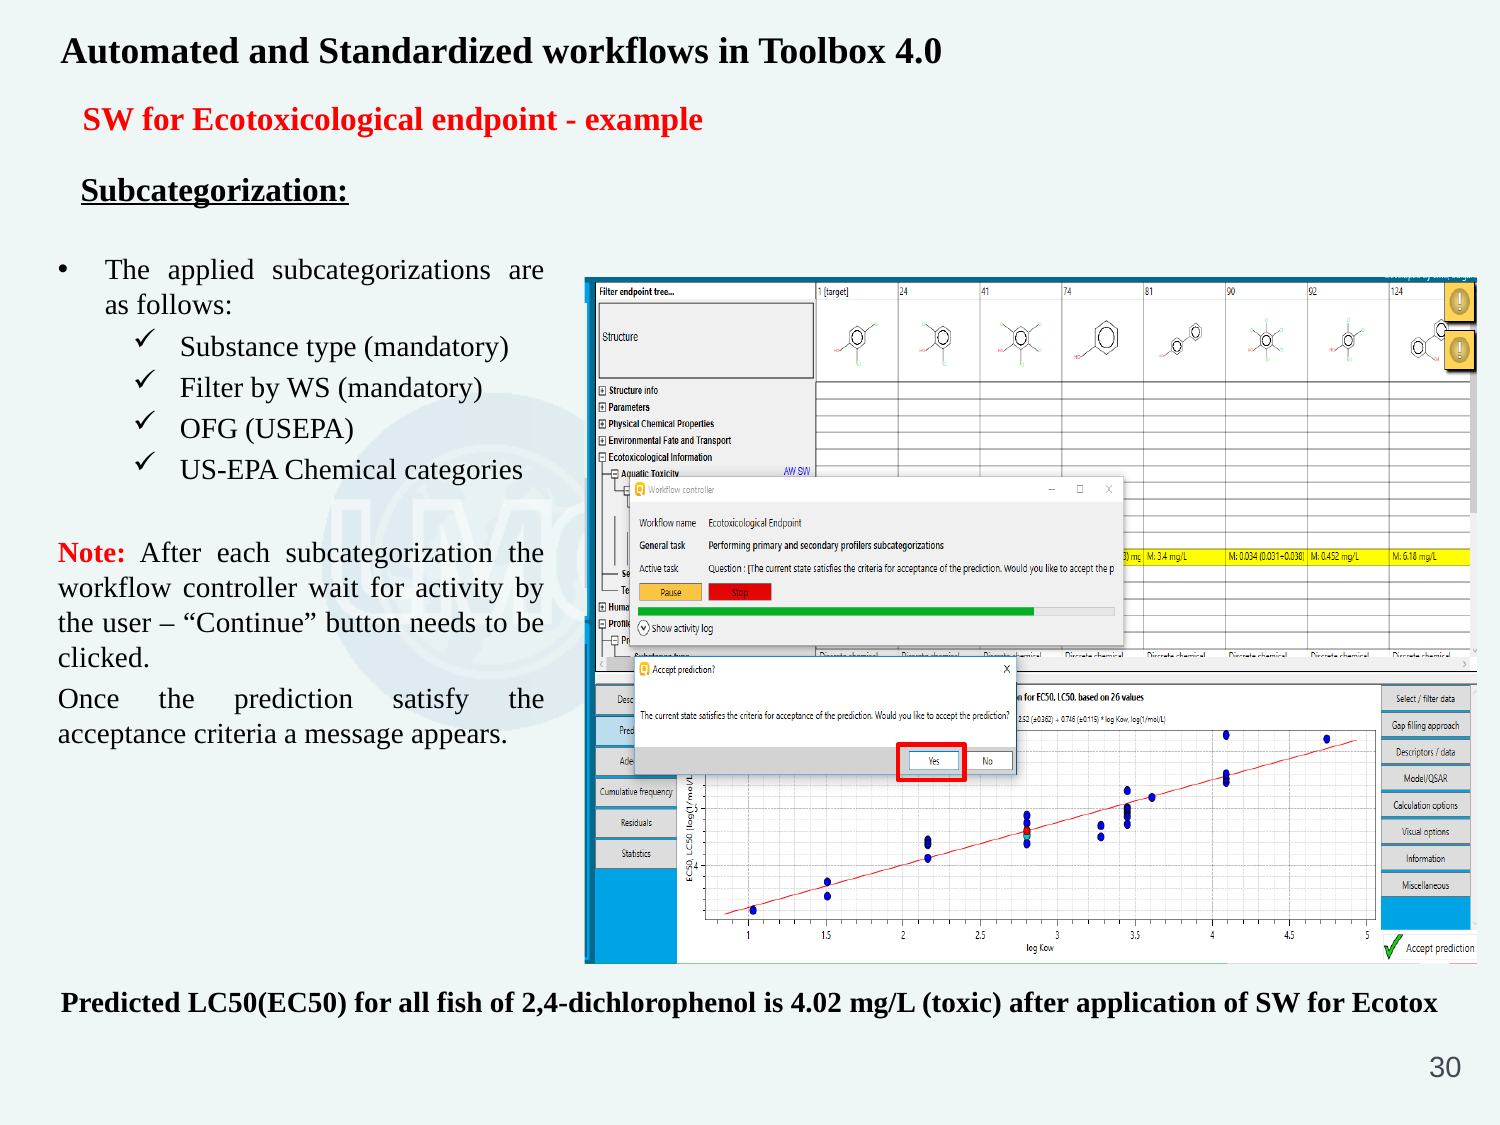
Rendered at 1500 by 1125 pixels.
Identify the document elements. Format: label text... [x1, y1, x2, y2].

text_box Predicted LC50(EC50) for all fish of 2,4-dichlorophenol is 4.02 mg/L (toxic) after application of SW for Ecotox [46, 975, 1477, 1026]
picture [0, 0, 1500, 1125]
text_box The applied subcategorizations are as follows: Substance type (mandatory) Filter by WS (mandatory) OFG (USEPA) US-EPA Chemical categories Note: After each subcategorization the workflow controller wait for activity by the user – “Continue” button needs to be clicked. Once the prediction satisfy the acceptance criteria a message appears. [43, 243, 560, 757]
text_box Subcategorization: [65, 160, 1500, 216]
text_box SW for Ecotoxicological endpoint - example [68, 89, 720, 145]
text_box Automated and Standardized workflows in Toolbox 4.0 [45, 19, 958, 79]
